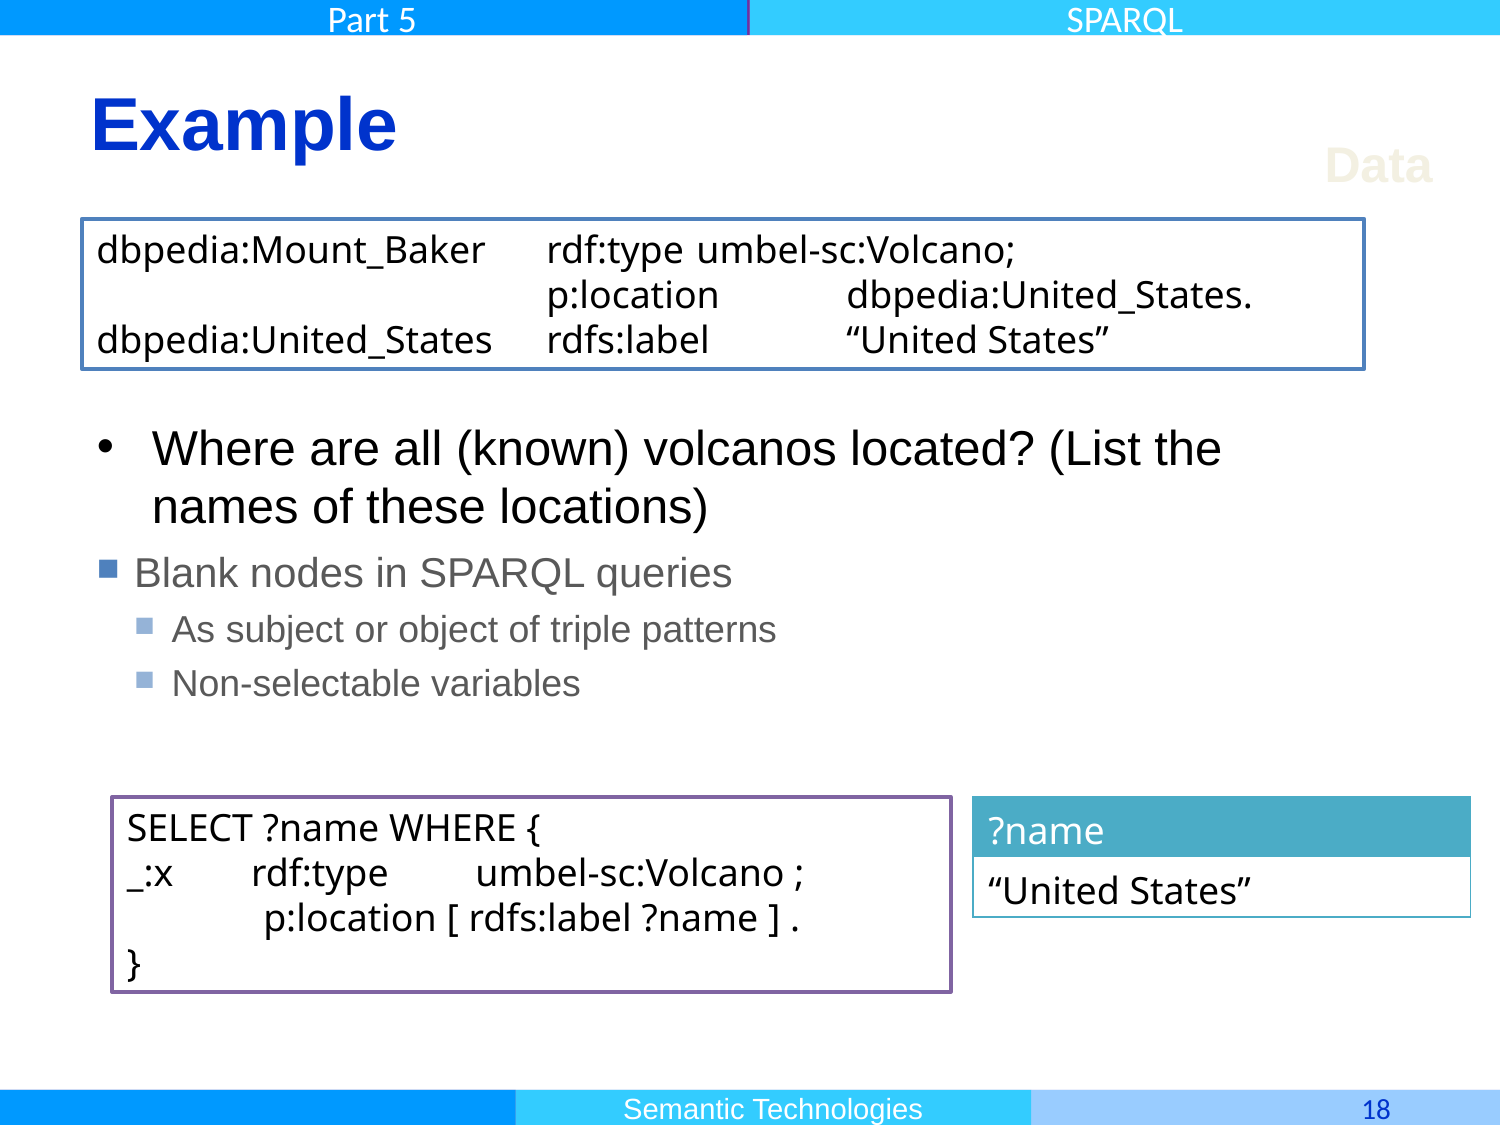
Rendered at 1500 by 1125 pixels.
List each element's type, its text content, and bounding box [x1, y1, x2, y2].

list Where are all (known) volcanos located? (List the names of these locations) [81, 408, 1322, 541]
title Example [75, 45, 1425, 197]
text_box dbpedia:Mount_Baker rdf:type umbel-sc:Volcano; p:location dbpedia:United_States. dbpedia:United_States rdfs:label “United States” [80, 217, 1366, 371]
table_header ?name [974, 798, 1470, 857]
text_box Blank nodes in SPARQL queries As subject or object of triple patterns Non-selectable variables [81, 541, 1322, 755]
table_cell “United States” [974, 857, 1470, 916]
text_box SELECT ?name WHERE { _:x rdf:type umbel-sc:Volcano ; p:location [ rdfs:label ?name ] . } [110, 795, 953, 994]
text_box Data [1309, 125, 1448, 201]
